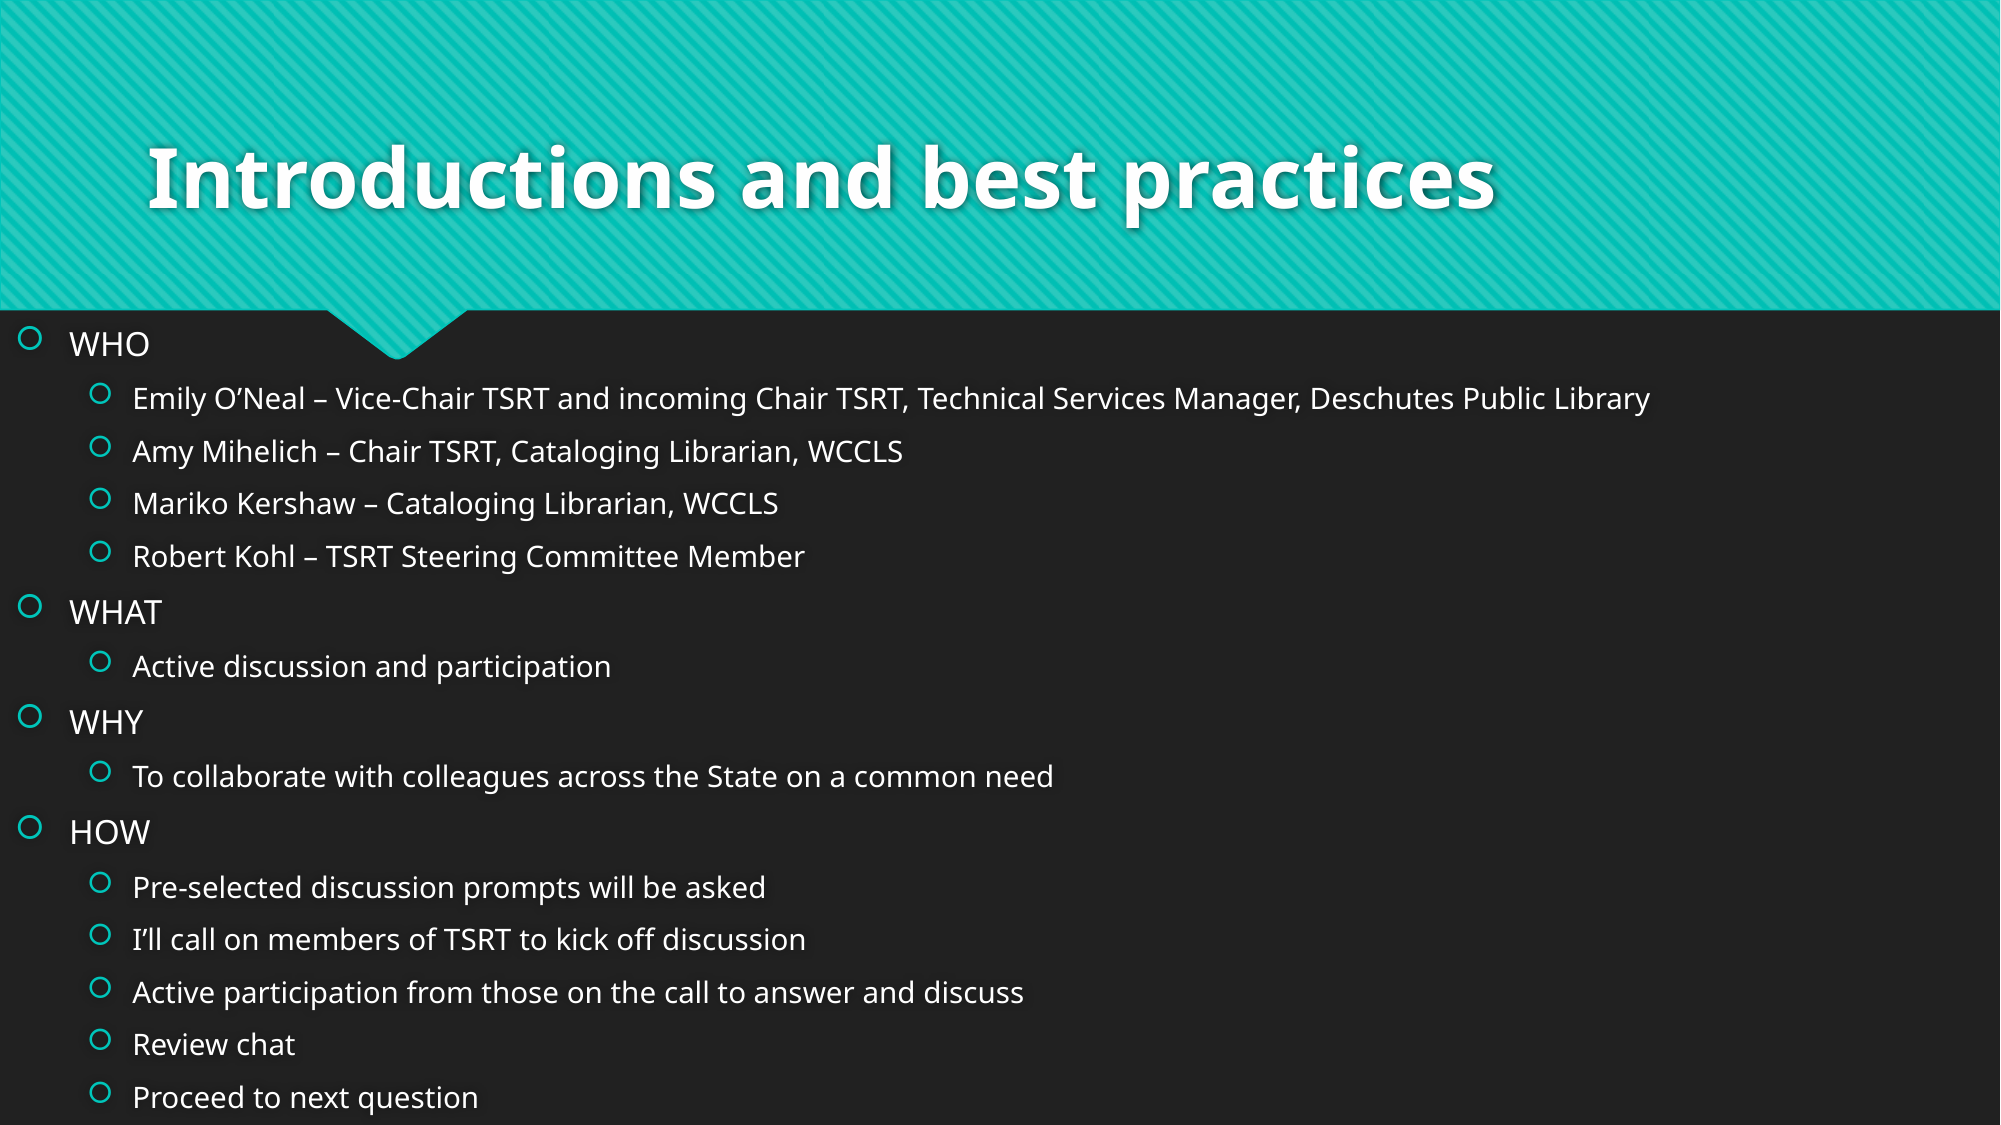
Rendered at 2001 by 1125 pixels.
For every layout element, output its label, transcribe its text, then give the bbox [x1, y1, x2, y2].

title Introductions and best practices [132, 73, 1868, 233]
list WHO Emily O’Neal – Vice-Chair TSRT and incoming Chair TSRT, Technical Services Manager, Deschutes Public Library Amy Mihelich – Chair TSRT, Cataloging Librarian, WCCLS Mariko Kershaw – Cataloging Librarian, WCCLS Robert Kohl – TSRT Steering Committee Member WHAT Active discussion and participation WHY To collaborate with colleagues across the State on a common need HOW Pre-selected discussion prompts will be asked I’ll call on members of TSRT to kick off discussion Active participation from those on the call to answer and discuss Review chat Proceed to next question [0, 312, 2000, 1125]
